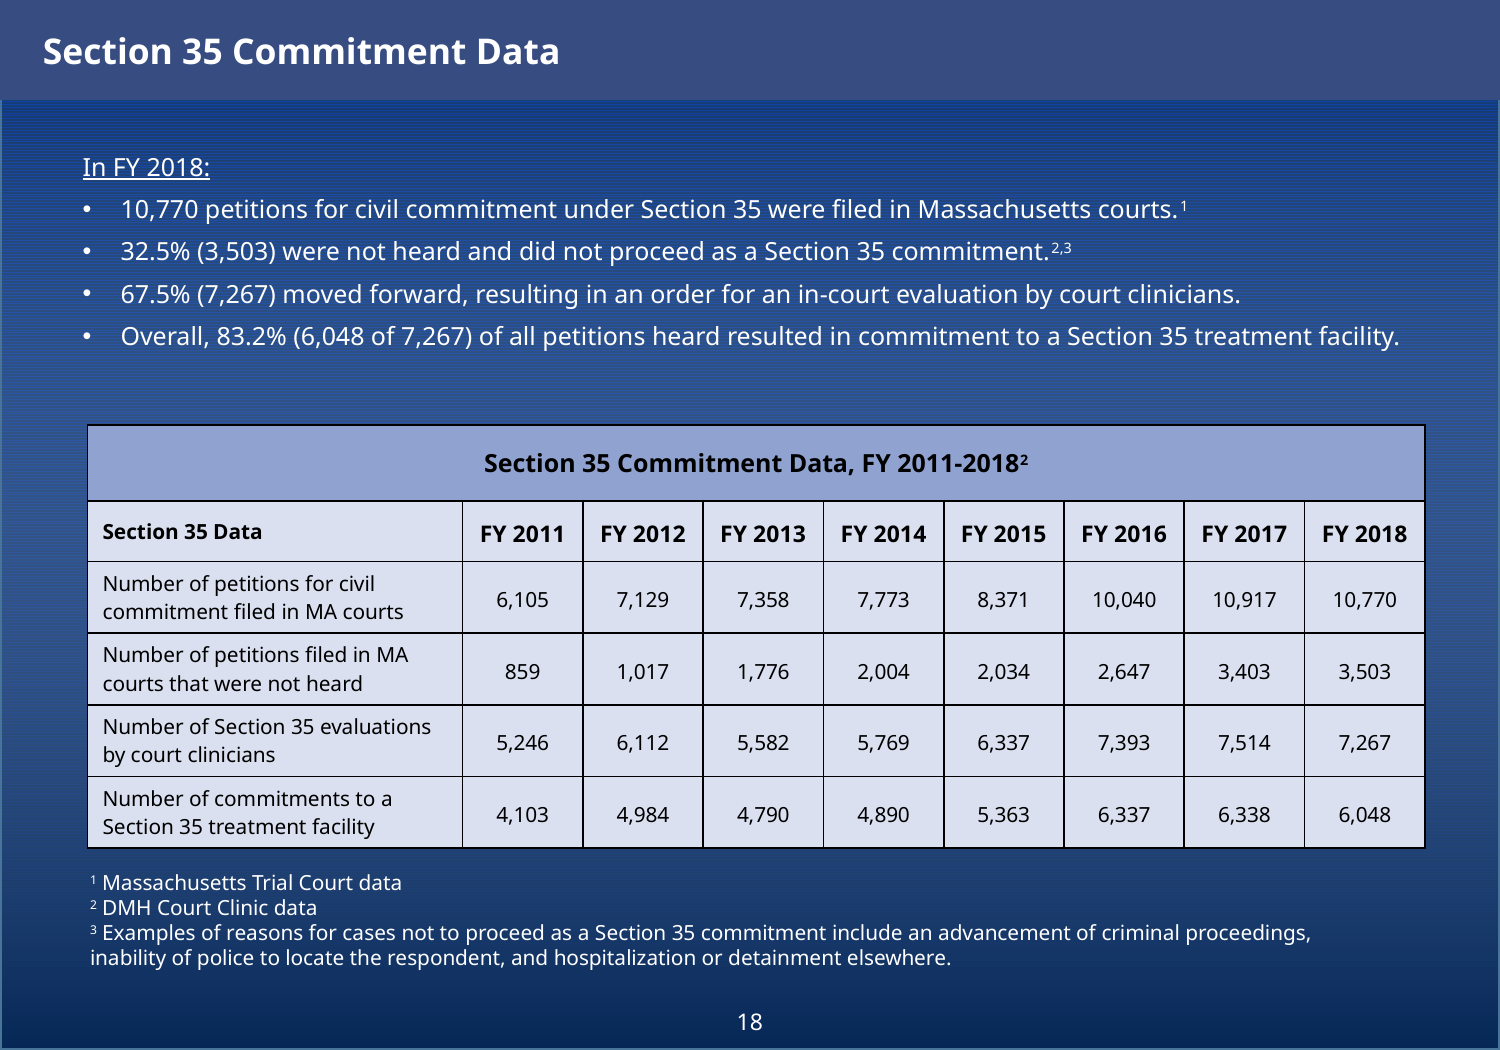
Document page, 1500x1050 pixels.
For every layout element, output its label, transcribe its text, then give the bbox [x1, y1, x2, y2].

table_cell Number of petitions filed in MA courts that were not heard [88, 634, 462, 704]
table_cell 2,647 [1065, 634, 1183, 704]
table_header Section 35 Commitment Data, FY 2011-20182 [88, 426, 1424, 500]
table_cell FY 2016 [1065, 502, 1183, 561]
table_cell FY 2017 [1185, 502, 1304, 561]
table_cell 10,917 [1185, 562, 1304, 632]
table_cell 5,363 [945, 777, 1063, 847]
table_cell Number of Section 35 evaluations by court clinicians [88, 706, 462, 776]
table_cell FY 2014 [824, 502, 943, 561]
table_cell 5,246 [463, 706, 582, 776]
table_cell FY 2012 [584, 502, 702, 561]
text_box 18 [624, 999, 875, 1050]
table_cell FY 2015 [945, 502, 1063, 561]
table_cell 4,790 [704, 777, 823, 847]
table_cell 7,129 [584, 562, 702, 632]
table_cell 6,105 [463, 562, 582, 632]
table_cell 7,514 [1185, 706, 1304, 776]
table_cell 1,776 [704, 634, 823, 704]
table_cell 7,267 [1305, 706, 1424, 776]
table_cell FY 2013 [704, 502, 823, 561]
table_cell Number of commitments to a Section 35 treatment facility [88, 777, 462, 847]
table_cell 7,358 [704, 562, 823, 632]
table_cell 4,890 [824, 777, 943, 847]
table_cell 10,040 [1065, 562, 1183, 632]
table_cell 6,338 [1185, 777, 1304, 847]
table_cell 4,103 [463, 777, 582, 847]
table_cell Number of petitions for civil commitment filed in MA courts [88, 562, 462, 632]
table_cell 4,984 [584, 777, 702, 847]
text_box Section 35 Commitment Data [0, 0, 1500, 100]
table_cell 6,048 [1305, 777, 1424, 847]
table_cell 859 [463, 634, 582, 704]
table_cell 6,112 [584, 706, 702, 776]
table_cell 6,337 [945, 706, 1063, 776]
table_cell FY 2011 [463, 502, 582, 561]
table_cell FY 2018 [1305, 502, 1424, 561]
table_cell 6,337 [1065, 777, 1183, 847]
table_cell 3,503 [1305, 634, 1424, 704]
table_cell 5,769 [824, 706, 943, 776]
table_cell 3,403 [1185, 634, 1304, 704]
table_cell 7,773 [824, 562, 943, 632]
table_cell 10,770 [1305, 562, 1424, 632]
table_cell 2,034 [945, 634, 1063, 704]
footer 1 Massachusetts Trial Court data 2 DMH Court Clinic data 3 Examples of reasons for cases not to proceed as a Section 35 commitment include an advancement of criminal proceedings, inability of police to locate the respondent, and hospitalization or detainment elsewhere. [75, 862, 1365, 975]
table_cell Section 35 Data [88, 502, 462, 561]
table_cell 5,582 [704, 706, 823, 776]
table_cell 8,371 [945, 562, 1063, 632]
table_cell 1,017 [584, 634, 702, 704]
table_cell 2,004 [824, 634, 943, 704]
table_cell 7,393 [1065, 706, 1183, 776]
text_box In FY 2018: 10,770 petitions for civil commitment under Section 35 were filed in Massachusetts courts.1 32.5% (3,503) were not heard and did not proceed as a Section 35 commitment.2,3 67.5% (7,267) moved forward, resulting in an order for an in-court evaluation by court clinicians. Overall, 83.2% (6,048 of 7,267) of all petitions heard resulted in commitment to a Section 35 treatment facility. [74, 143, 1413, 450]
